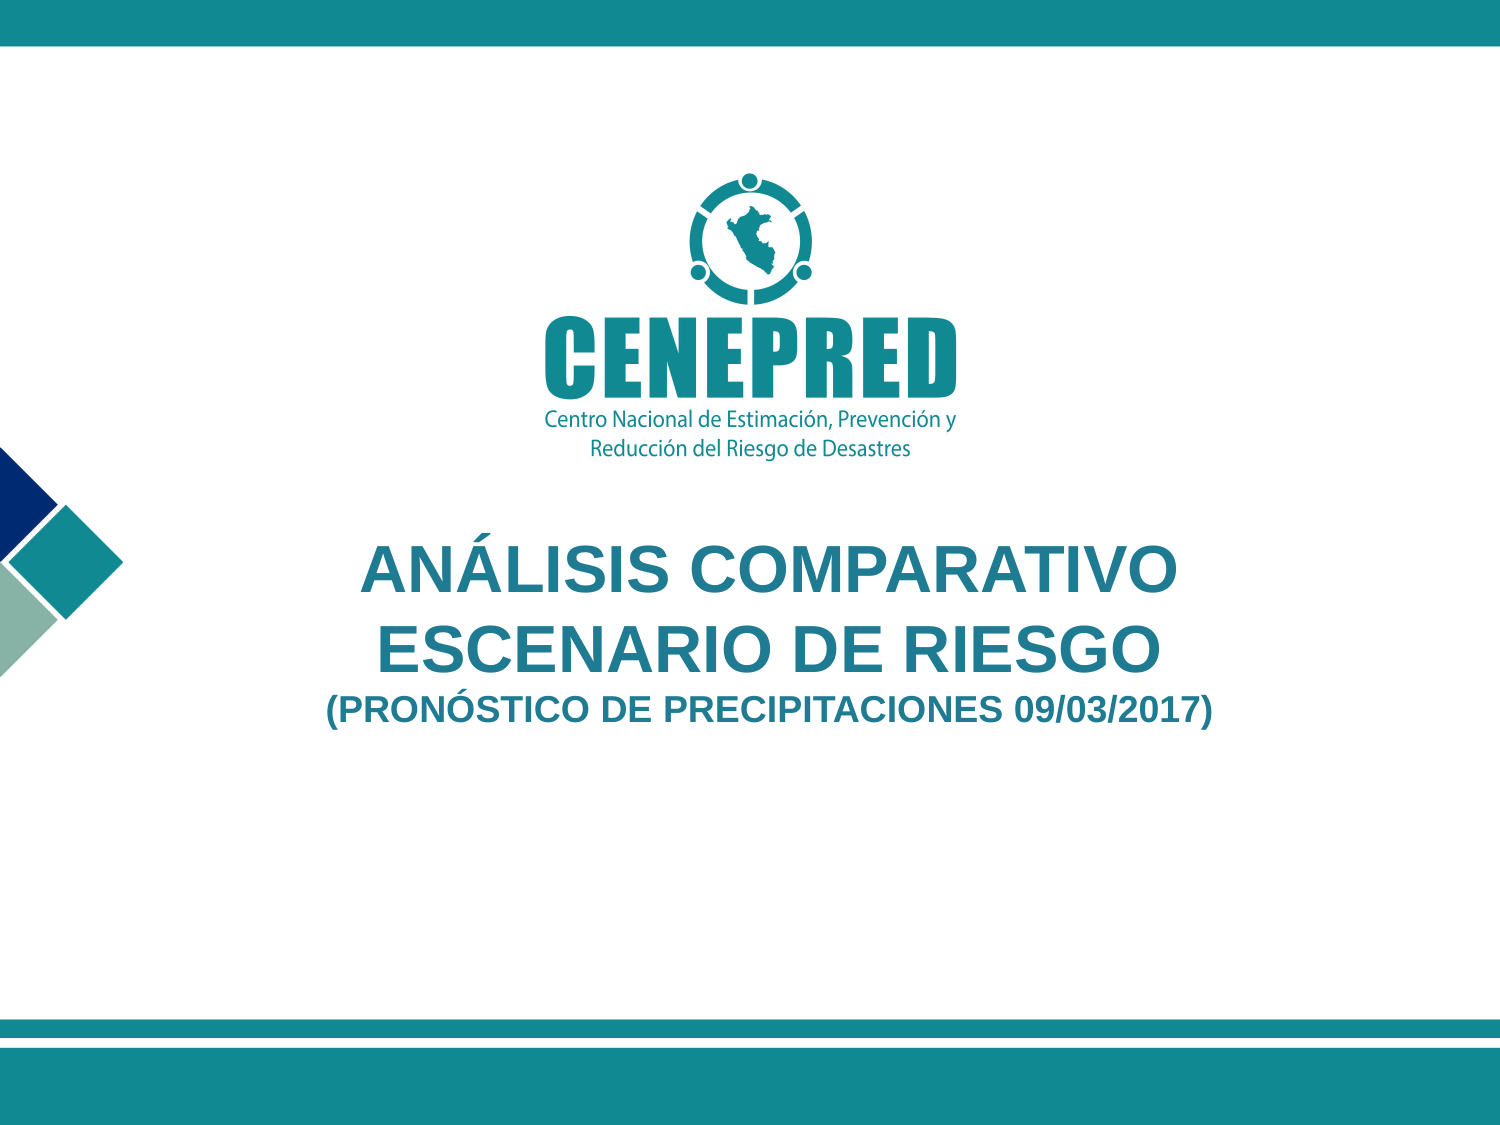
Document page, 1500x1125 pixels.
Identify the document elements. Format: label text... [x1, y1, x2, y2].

text_box ANÁLISIS COMPARATIVO ESCENARIO DE RIESGO (PRONÓSTICO DE PRECIPITACIONES 09/03/2017) [283, 518, 1257, 738]
picture [0, 0, 1500, 1125]
